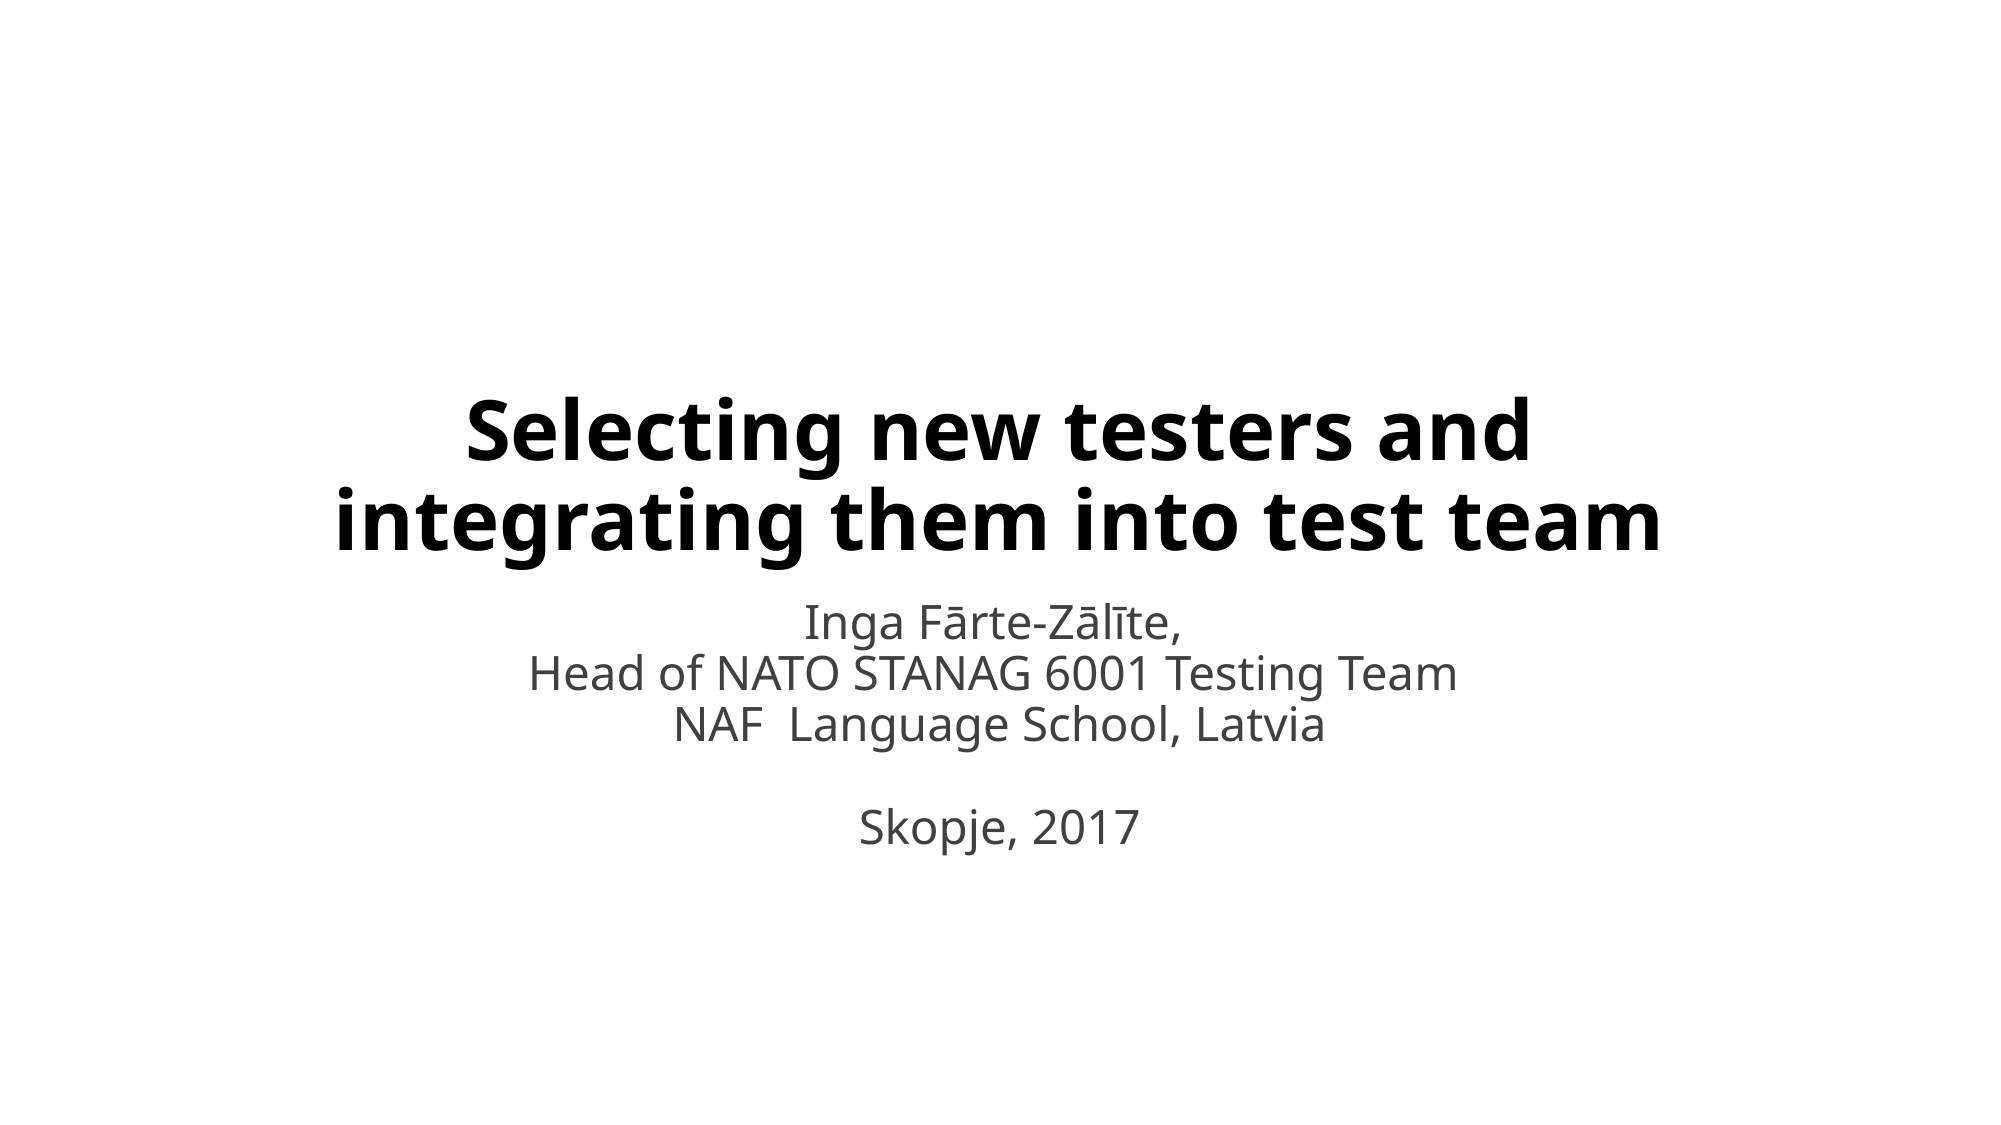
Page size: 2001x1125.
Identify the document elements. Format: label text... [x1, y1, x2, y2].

title Selecting new testers and integrating them into test team [249, 184, 1750, 576]
subtitle Inga Fārte-Zālīte, Head of NATO STANAG 6001 Testing Team NAF Language School, Latvia Skopje, 2017 [249, 590, 1750, 863]
